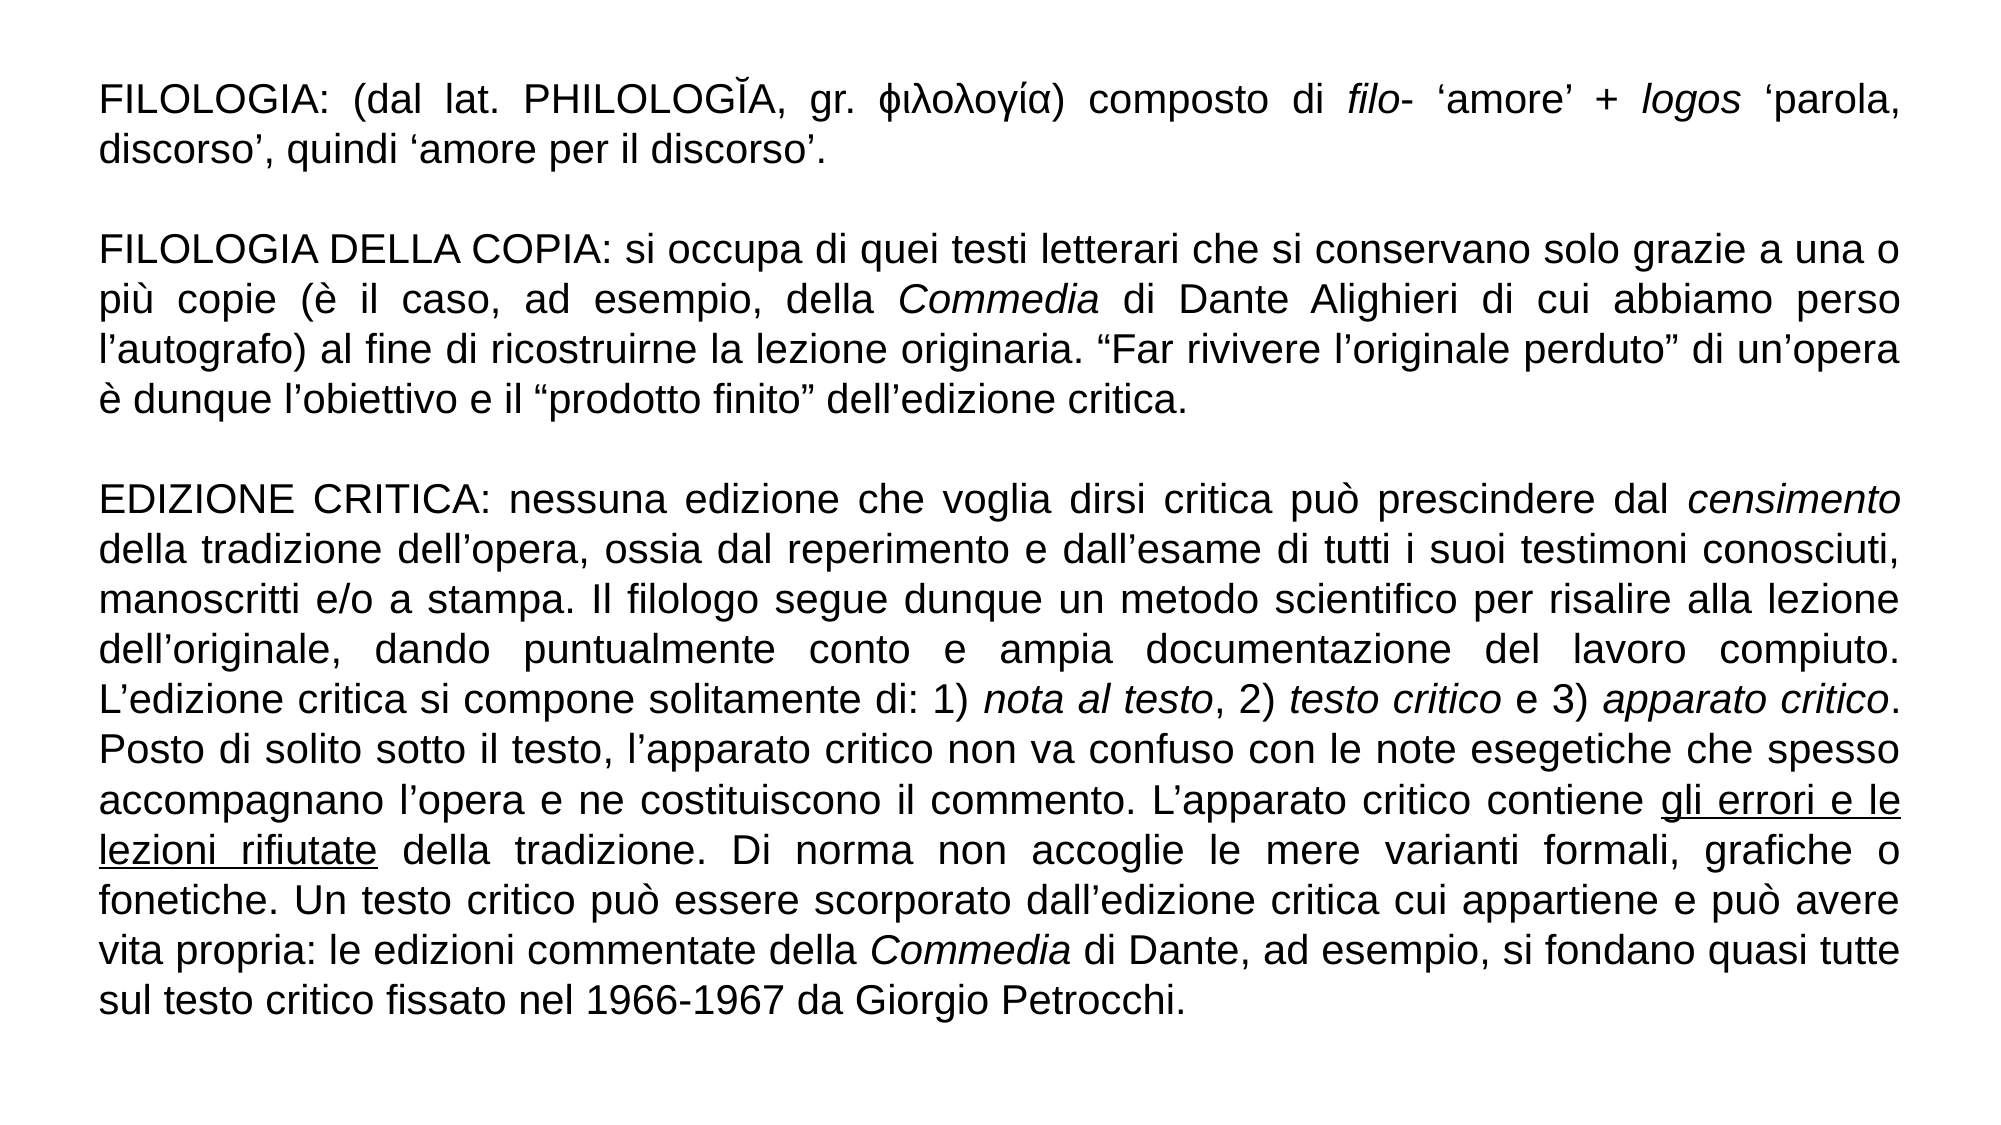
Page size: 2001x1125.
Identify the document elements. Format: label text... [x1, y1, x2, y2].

text_box FILOLOGIA: (dal lat. philologĭa, gr. ϕιλολογία) composto di filo- ‘amore’ + logos ‘parola, discorso’, quindi ‘amore per il discorso’. FILOLOGIA DELLA COPIA: si occupa di quei testi letterari che si conservano solo grazie a una o più copie (è il caso, ad esempio, della Commedia di Dante Alighieri di cui abbiamo perso l’autografo) al fine di ricostruirne la lezione originaria. “Far rivivere l’originale perduto” di un’opera è dunque l’obiettivo e il “prodotto finito” dell’edizione critica. EDIZIONE CRITICA: nessuna edizione che voglia dirsi critica può prescindere dal censimento della tradizione dell’opera, ossia dal reperimento e dall’esame di tutti i suoi testimoni conosciuti, manoscritti e/o a stampa. Il filologo segue dunque un metodo scientifico per risalire alla lezione dell’originale, dando puntualmente conto e ampia documentazione del lavoro compiuto. L’edizione critica si compone solitamente di: 1) nota al testo, 2) testo critico e 3) apparato critico. Posto di solito sotto il testo, l’apparato critico non va confuso con le note esegetiche che spesso accompagnano l’opera e ne costituiscono il commento. L’apparato critico contiene gli errori e le lezioni rifiutate della tradizione. Di norma non accoglie le mere varianti formali, grafiche o fonetiche. Un testo critico può essere scorporato dall’edizione critica cui appartiene e può avere vita propria: le edizioni commentate della Commedia di Dante, ad esempio, si fondano quasi tutte sul testo critico fissato nel 1966-1967 da Giorgio Petrocchi. [83, 64, 1917, 1115]
